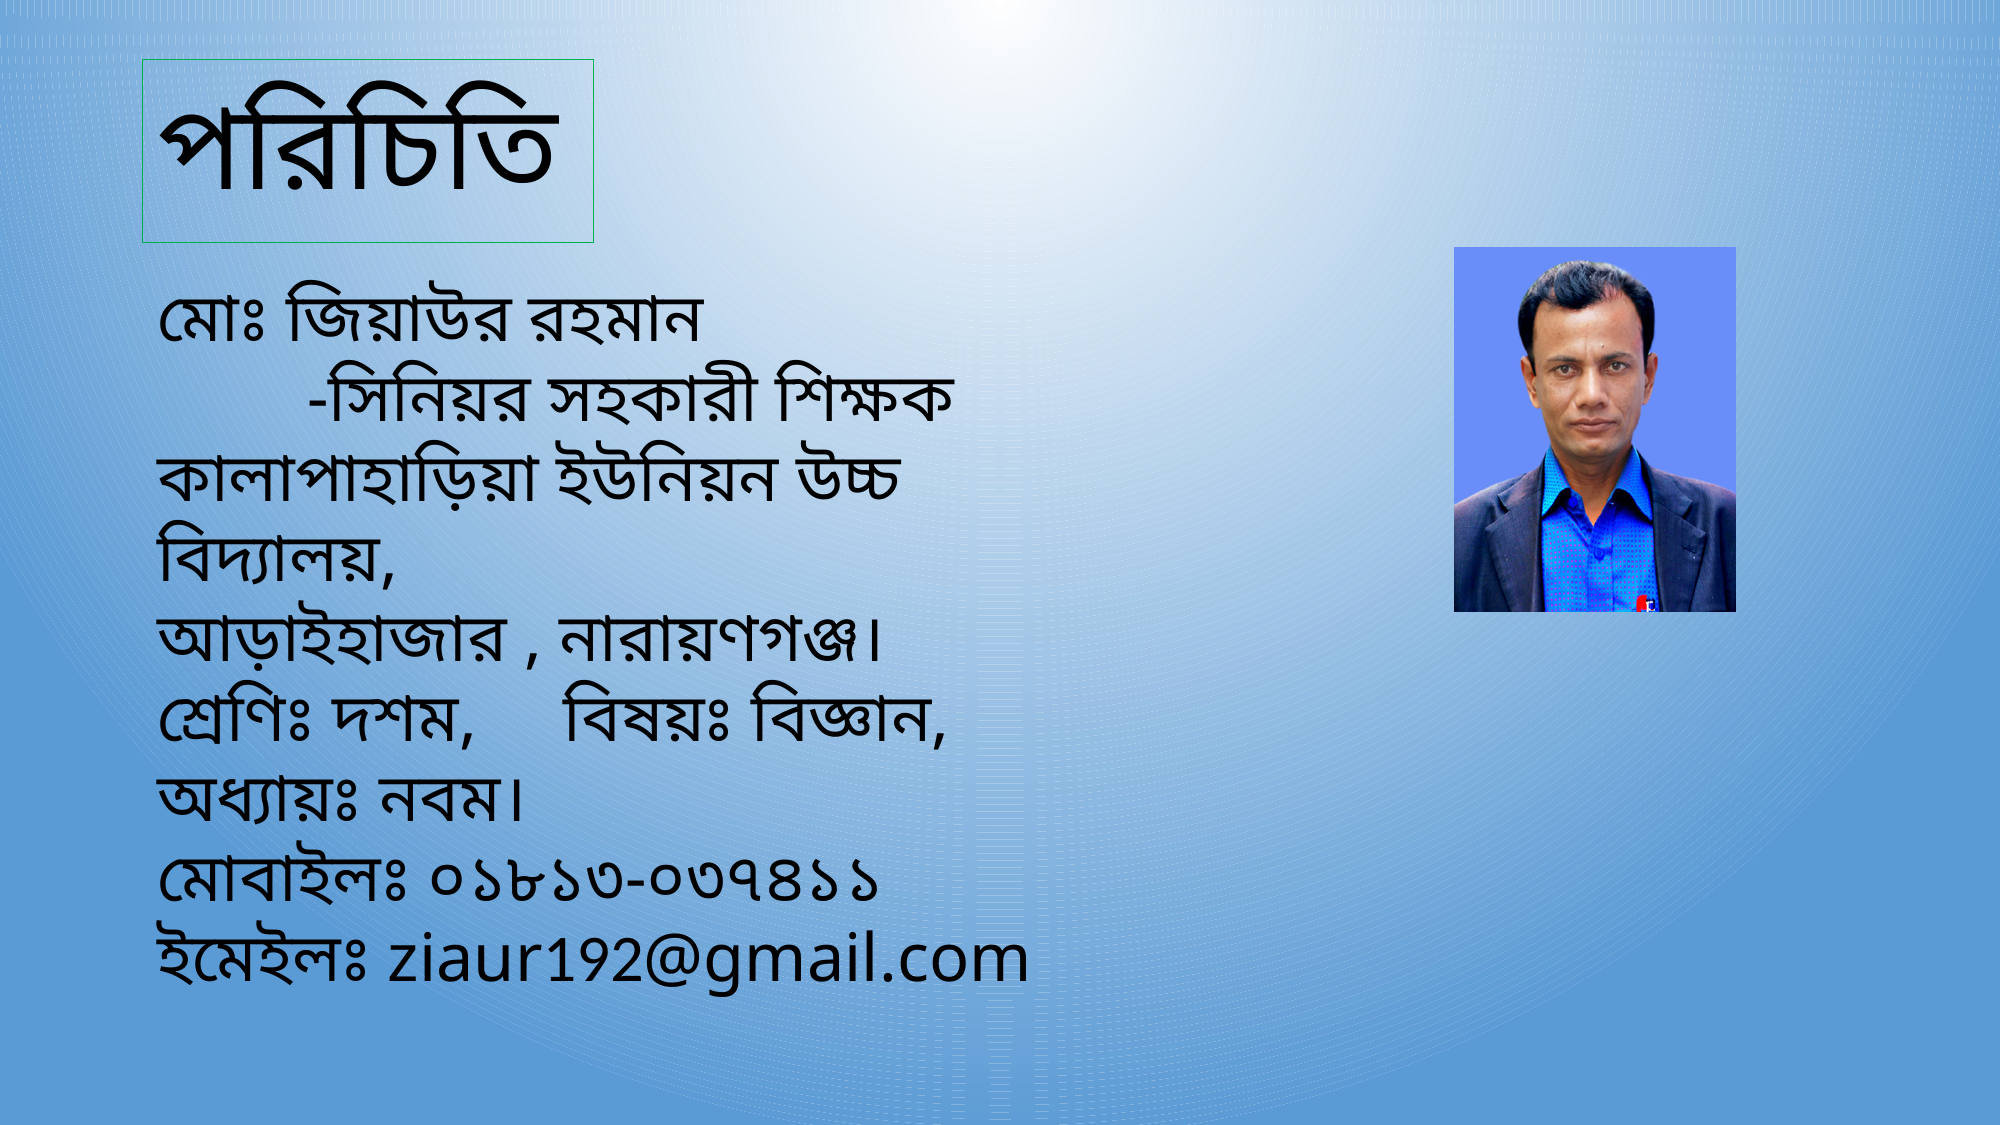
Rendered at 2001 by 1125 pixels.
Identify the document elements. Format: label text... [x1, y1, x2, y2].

text_box মোঃ জিয়াউর রহমান -সিনিয়র সহকারী শিক্ষক কালাপাহাড়িয়া ইউনিয়ন উচ্চ বিদ্যালয়, আড়াইহাজার , নারায়ণগঞ্জ। শ্রেণিঃ দশম, বিষয়ঃ বিজ্ঞান, অধ্যায়ঃ নবম। মোবাইলঃ ০১৮১৩-০৩৭৪১১ ইমেইলঃ ziaur192@gmail.com [142, 267, 1122, 1082]
title পরিচিতি [142, 59, 594, 243]
picture [1454, 247, 1736, 612]
